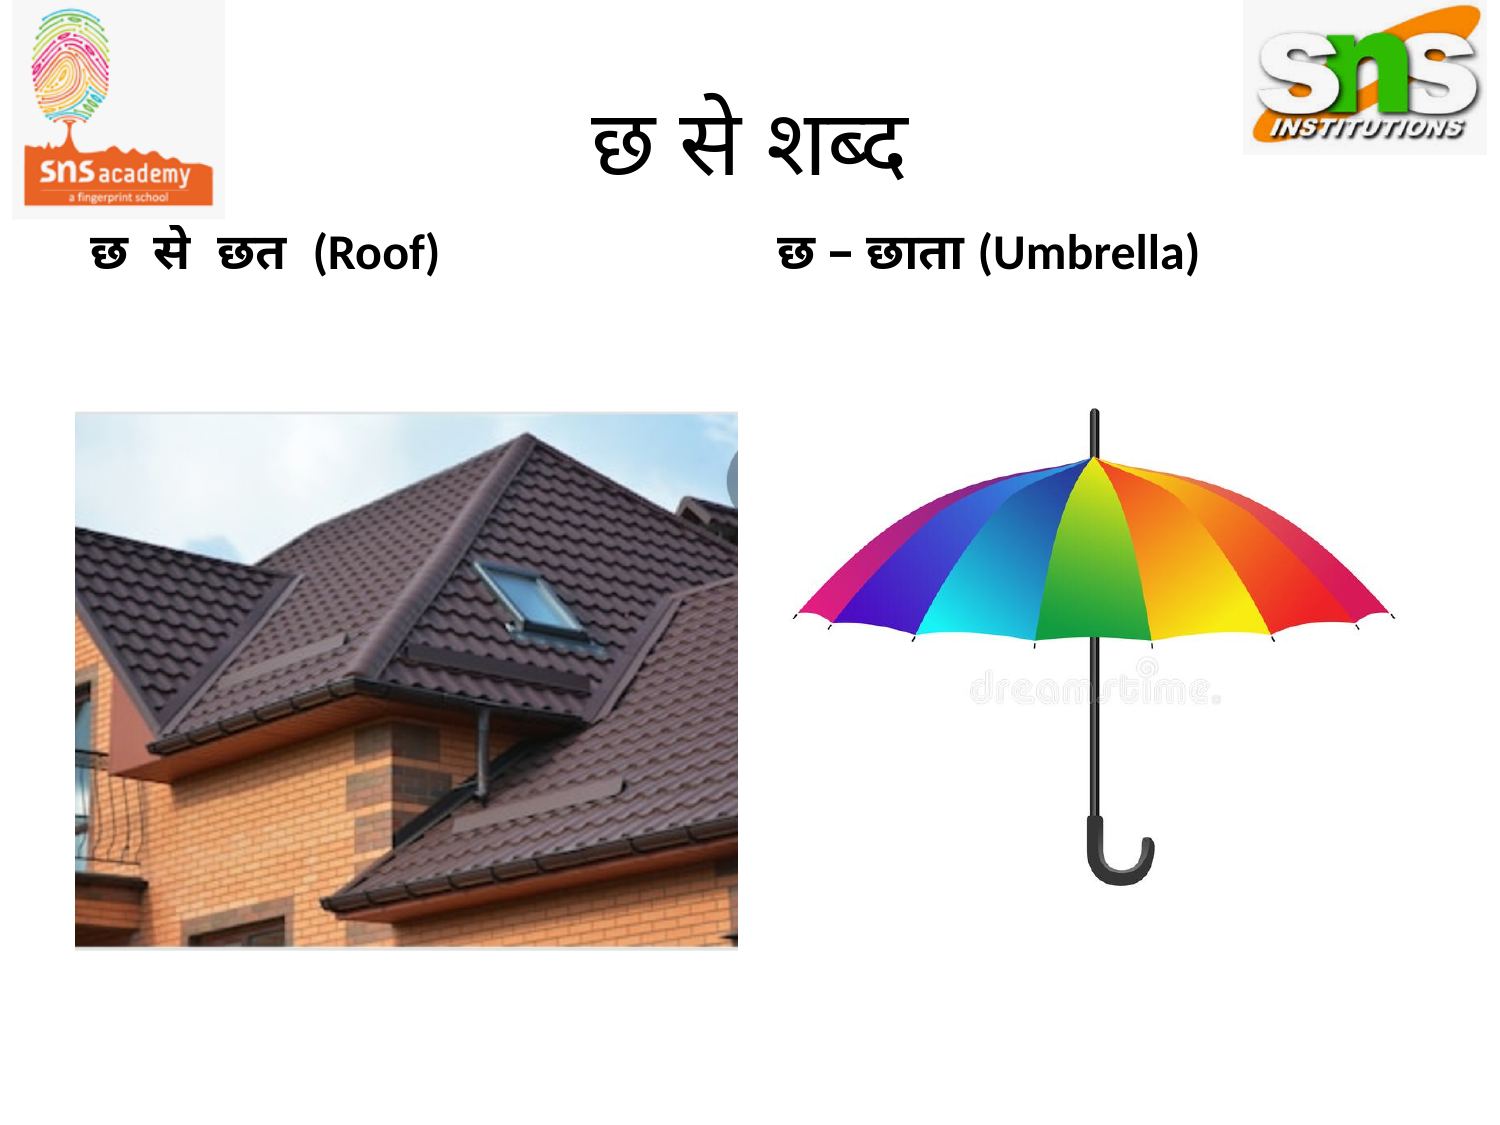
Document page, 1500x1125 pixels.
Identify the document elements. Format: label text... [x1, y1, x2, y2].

title छ से शब्द [234, 45, 1425, 233]
list छ से छत (Roof) [75, 187, 750, 357]
list छ – छाता (Umbrella) [761, 187, 1425, 357]
picture [1237, 0, 1500, 156]
picture [0, 0, 230, 226]
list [74, 406, 738, 955]
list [769, 356, 1418, 1006]
